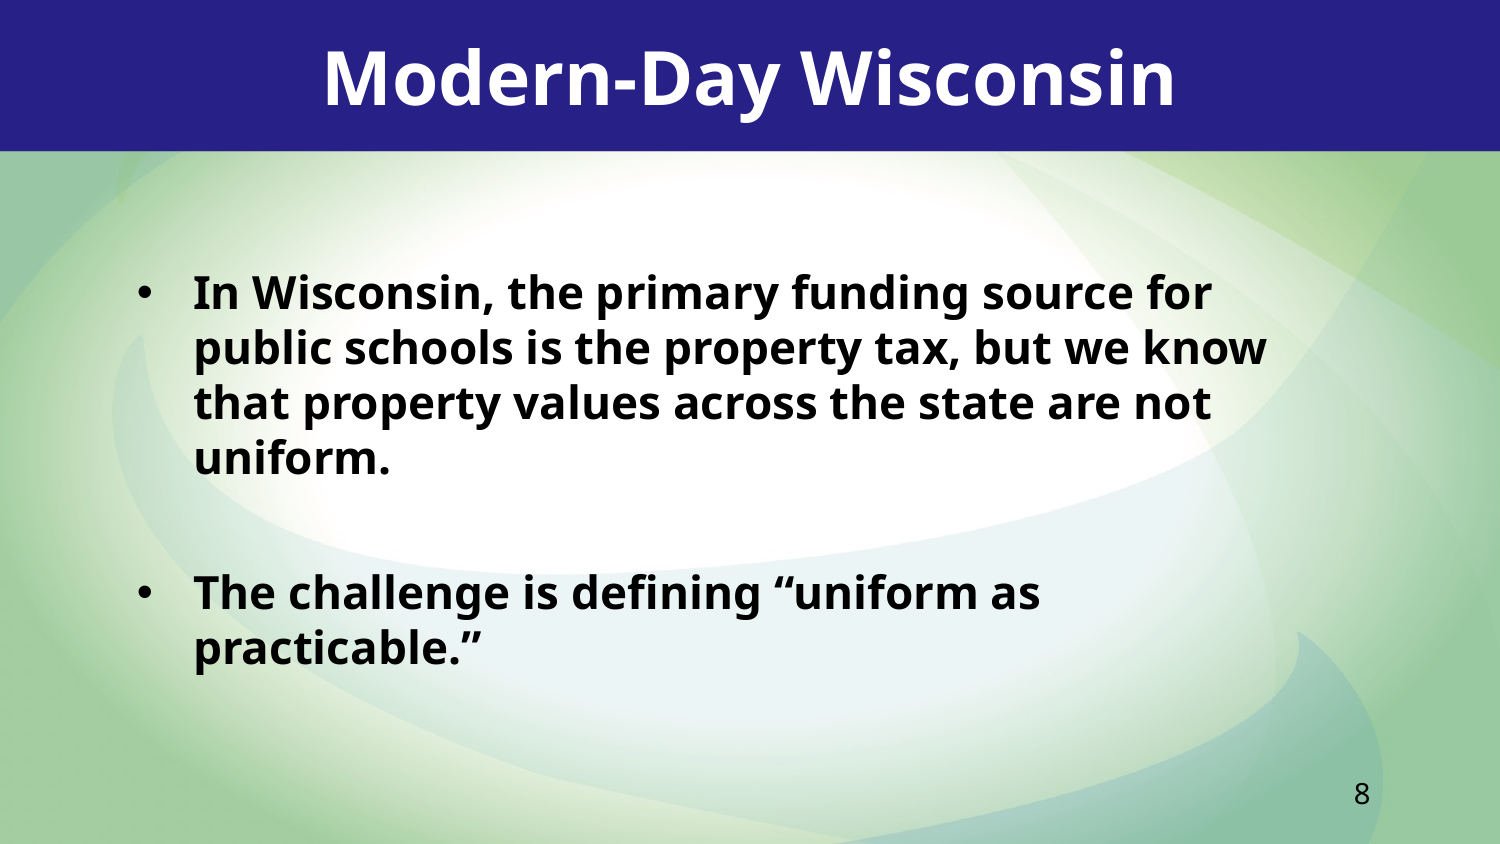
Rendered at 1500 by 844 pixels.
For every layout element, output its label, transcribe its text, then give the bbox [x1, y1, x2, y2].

text_box $500,000 [0, 152, 1500, 844]
list In Wisconsin, the primary funding source for public schools is the property tax, but we know that property values across the state are not uniform. The challenge is defining “uniform as practicable.” [121, 189, 1287, 770]
text_box 8 [1338, 768, 1500, 823]
list Modern-Day Wisconsin [0, 0, 1500, 152]
